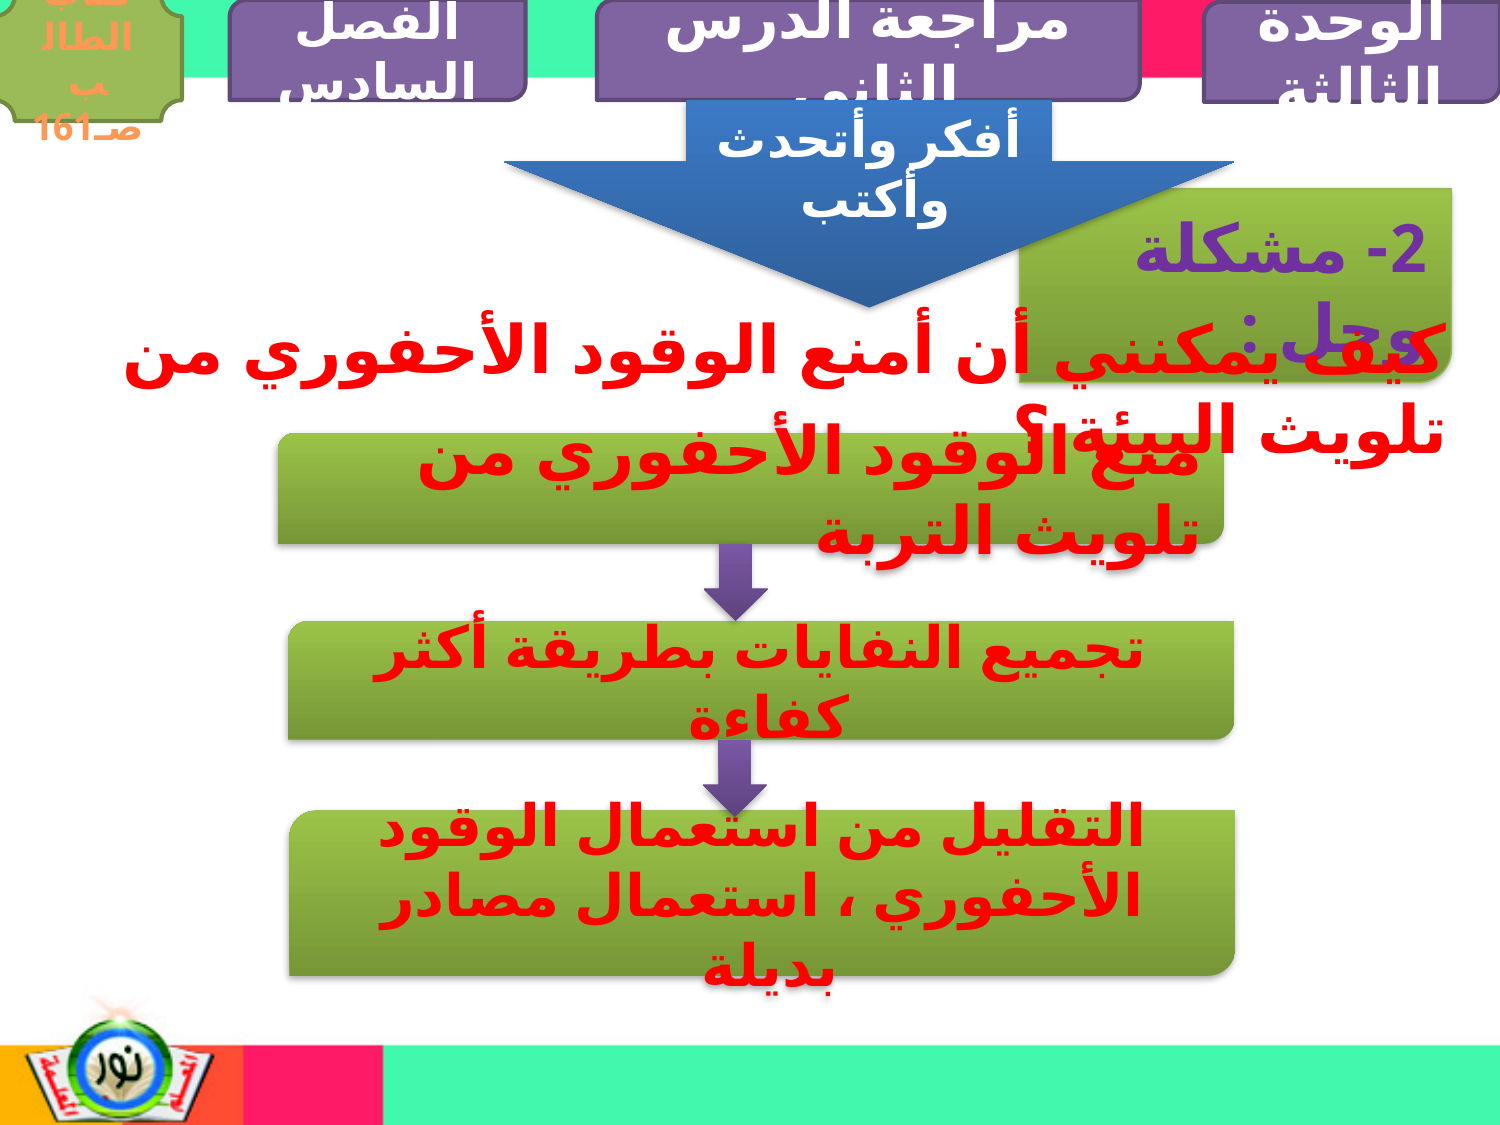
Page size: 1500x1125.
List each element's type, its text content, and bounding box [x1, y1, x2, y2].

text_box مراجعة الدرس الثاني [594, 0, 1142, 103]
text_box منع الوقود الأحفوري من تلويث التربة [277, 475, 1224, 544]
text_box تجميع النفايات بطريقة أكثر كفاءة [288, 621, 1235, 740]
picture [0, 0, 11, 12]
picture [0, 0, 1500, 1125]
text_box التقليل من استعمال الوقود الأحفوري ، استعمال مصادر بديلة [289, 810, 1236, 976]
text_box كيف يمكنني أن أمنع الوقود الأحفوري من تلويث البيئة ؟ [30, 299, 1463, 475]
text_box 2- مشكلة وحل : [1018, 187, 1453, 299]
text_box [703, 543, 768, 622]
text_box أفكر وأتحدث وأكتب [504, 99, 1235, 308]
text_box الفصل السادس [227, 0, 528, 103]
text_box الوحدة الثالثة [1201, 0, 1500, 104]
text_box [702, 739, 767, 817]
text_box كتاب الطالب صـ161 [0, 0, 185, 124]
picture [894, 249, 1018, 299]
